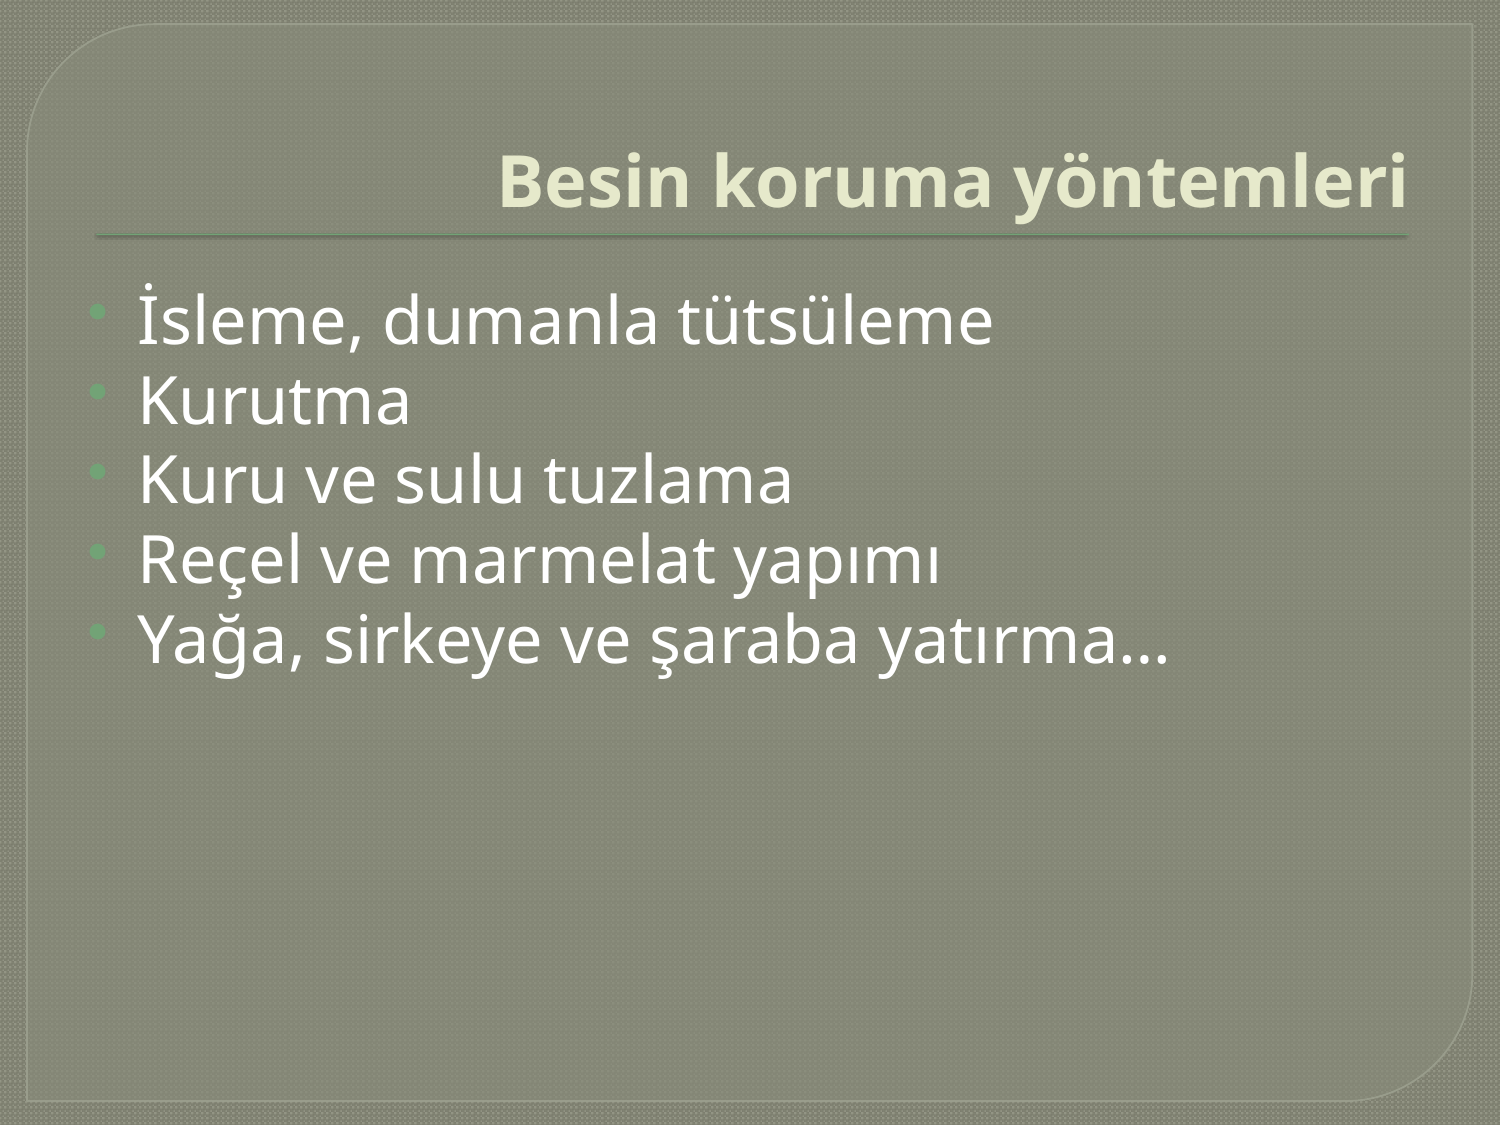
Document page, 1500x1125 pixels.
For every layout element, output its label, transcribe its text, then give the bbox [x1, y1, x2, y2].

title Besin koruma yöntemleri [75, 41, 1425, 230]
list İsleme, dumanla tütsüleme Kurutma Kuru ve sulu tuzlama Reçel ve marmelat yapımı Yağa, sirkeye ve şaraba yatırma… [75, 270, 1425, 1013]
